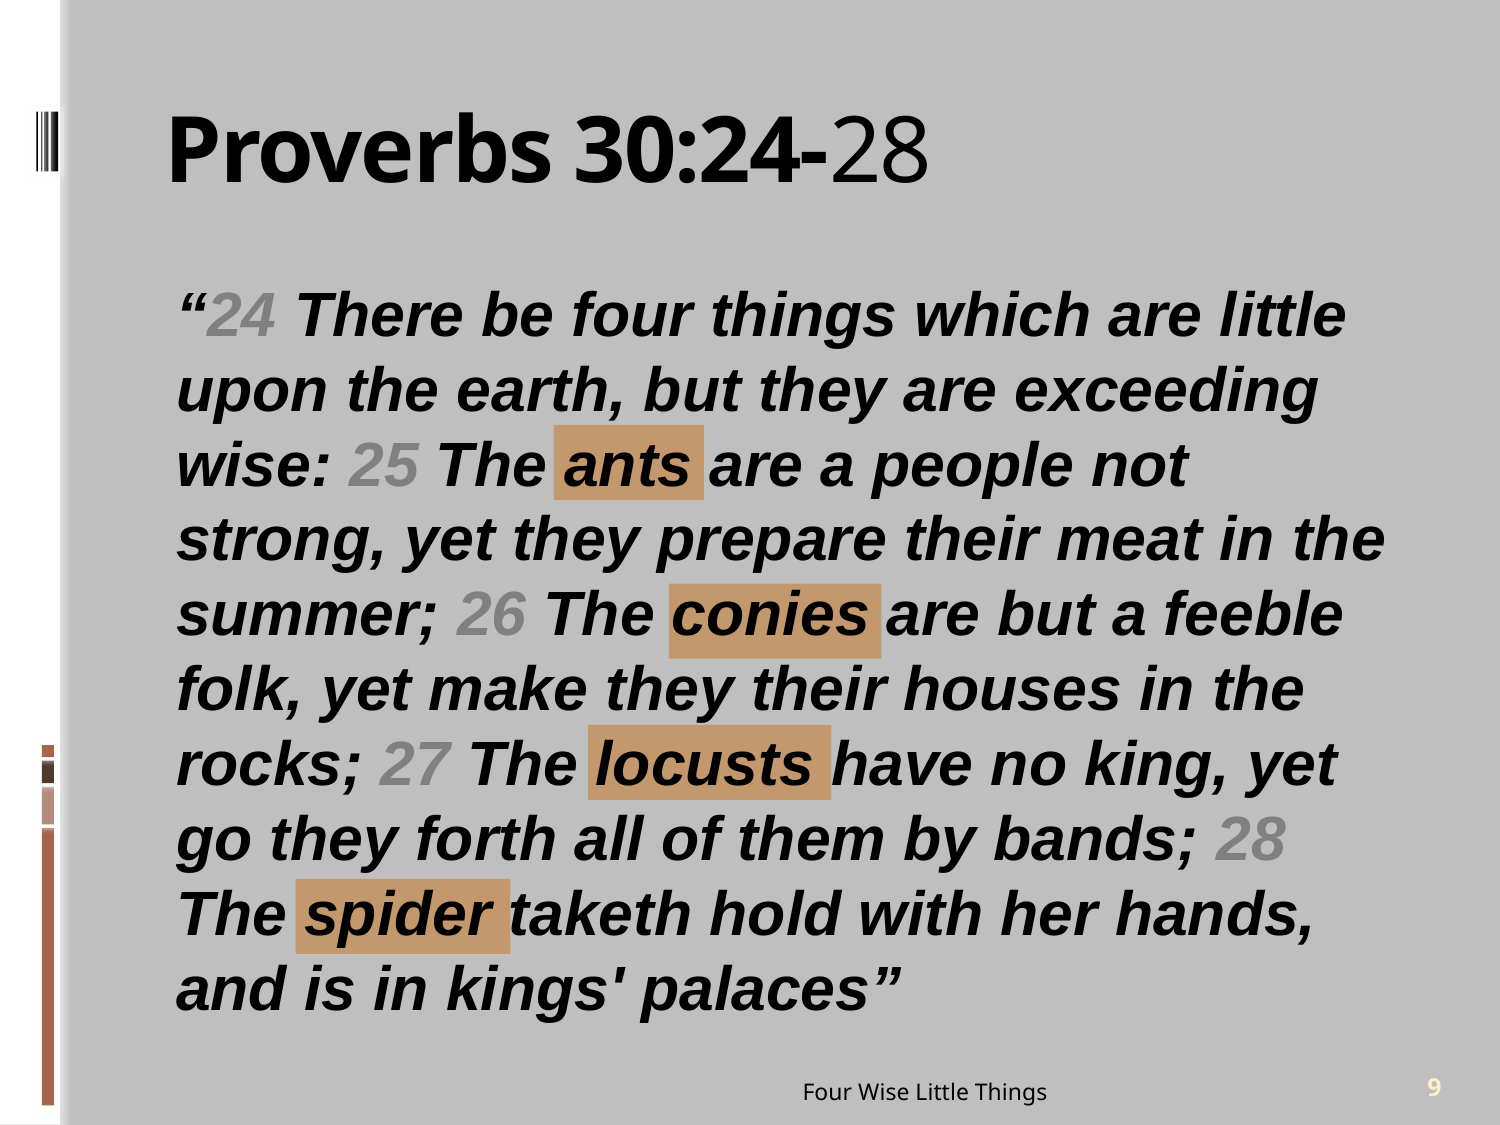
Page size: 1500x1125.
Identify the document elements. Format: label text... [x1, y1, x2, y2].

footer Four Wise Little Things [150, 1088, 1063, 1113]
list “24 There be four things which are little upon the earth, but they are exceeding wise: 25 The ants are a people not strong, yet they prepare their meat in the summer; 26 The conies are but a feeble folk, yet make they their houses in the rocks; 27 The locusts have no king, yet go they forth all of them by bands; 28 The spider taketh hold with her hands, and is in kings' palaces” [150, 266, 1425, 1088]
slide_number 9 [1412, 1052, 1488, 1113]
title Proverbs 30:24-28 [150, 83, 1425, 234]
